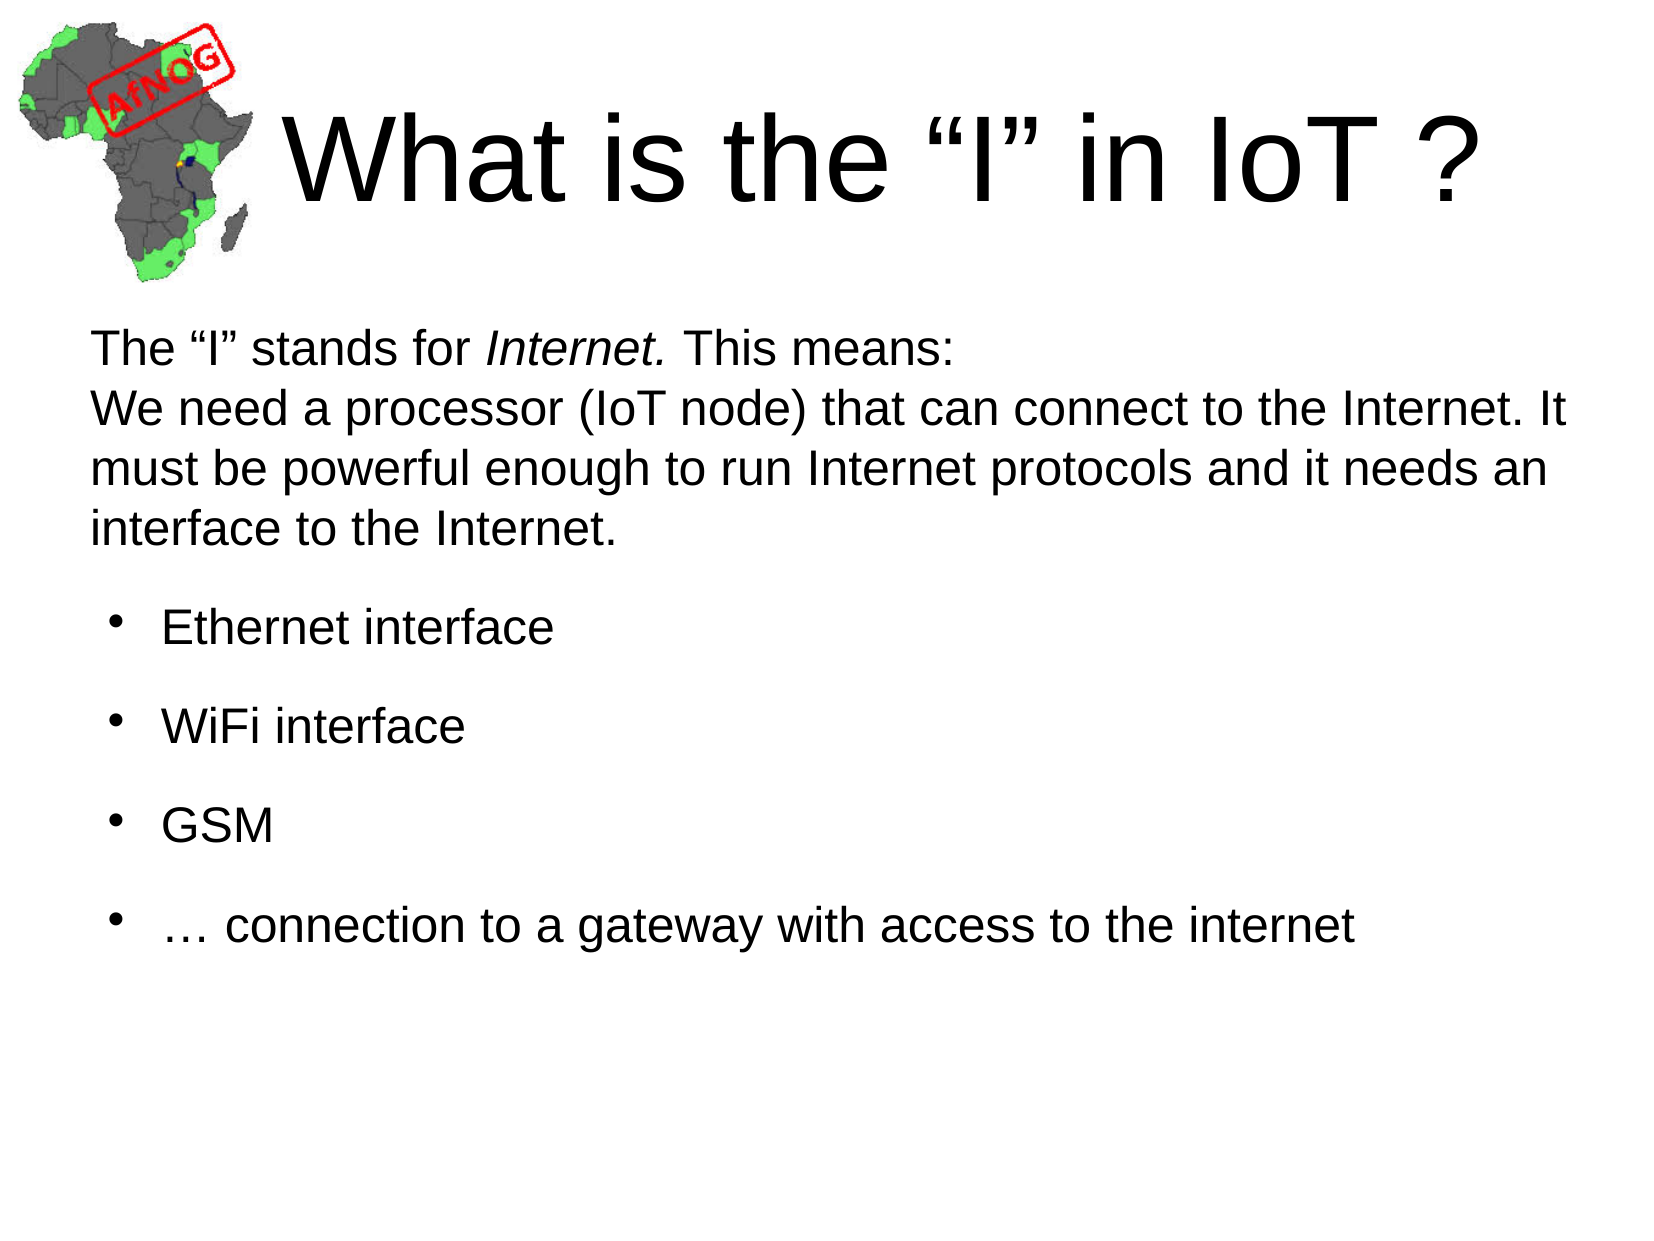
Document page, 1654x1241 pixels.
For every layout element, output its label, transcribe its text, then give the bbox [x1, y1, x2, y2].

picture [9, 0, 259, 291]
text_box What is the “I” in IoT ? [194, 79, 1571, 227]
text_box The “I” stands for Internet. This means: We need a processor (IoT node) that can connect to the Internet. It must be powerful enough to run Internet protocols and it needs an interface to the Internet. Ethernet interface WiFi interface GSM … connection to a gateway with access to the internet [89, 314, 1578, 1035]
